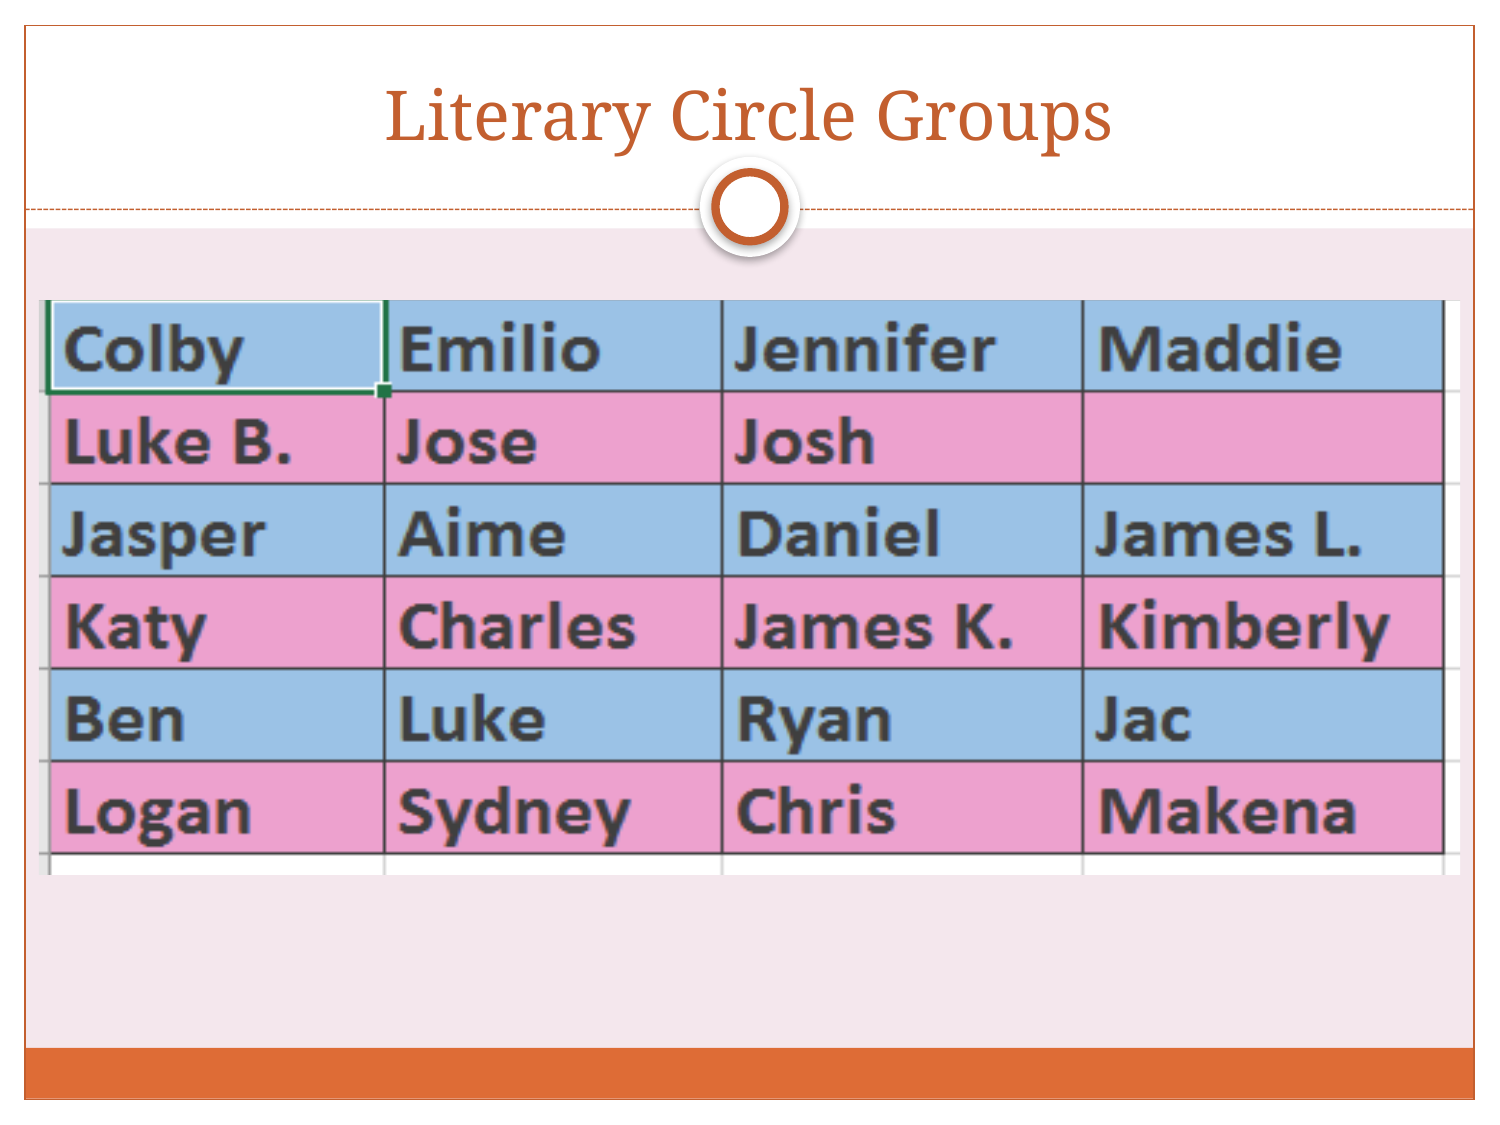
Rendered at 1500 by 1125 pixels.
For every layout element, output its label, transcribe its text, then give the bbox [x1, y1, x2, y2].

title Literary Circle Groups [49, 37, 1450, 162]
picture [38, 299, 1461, 875]
